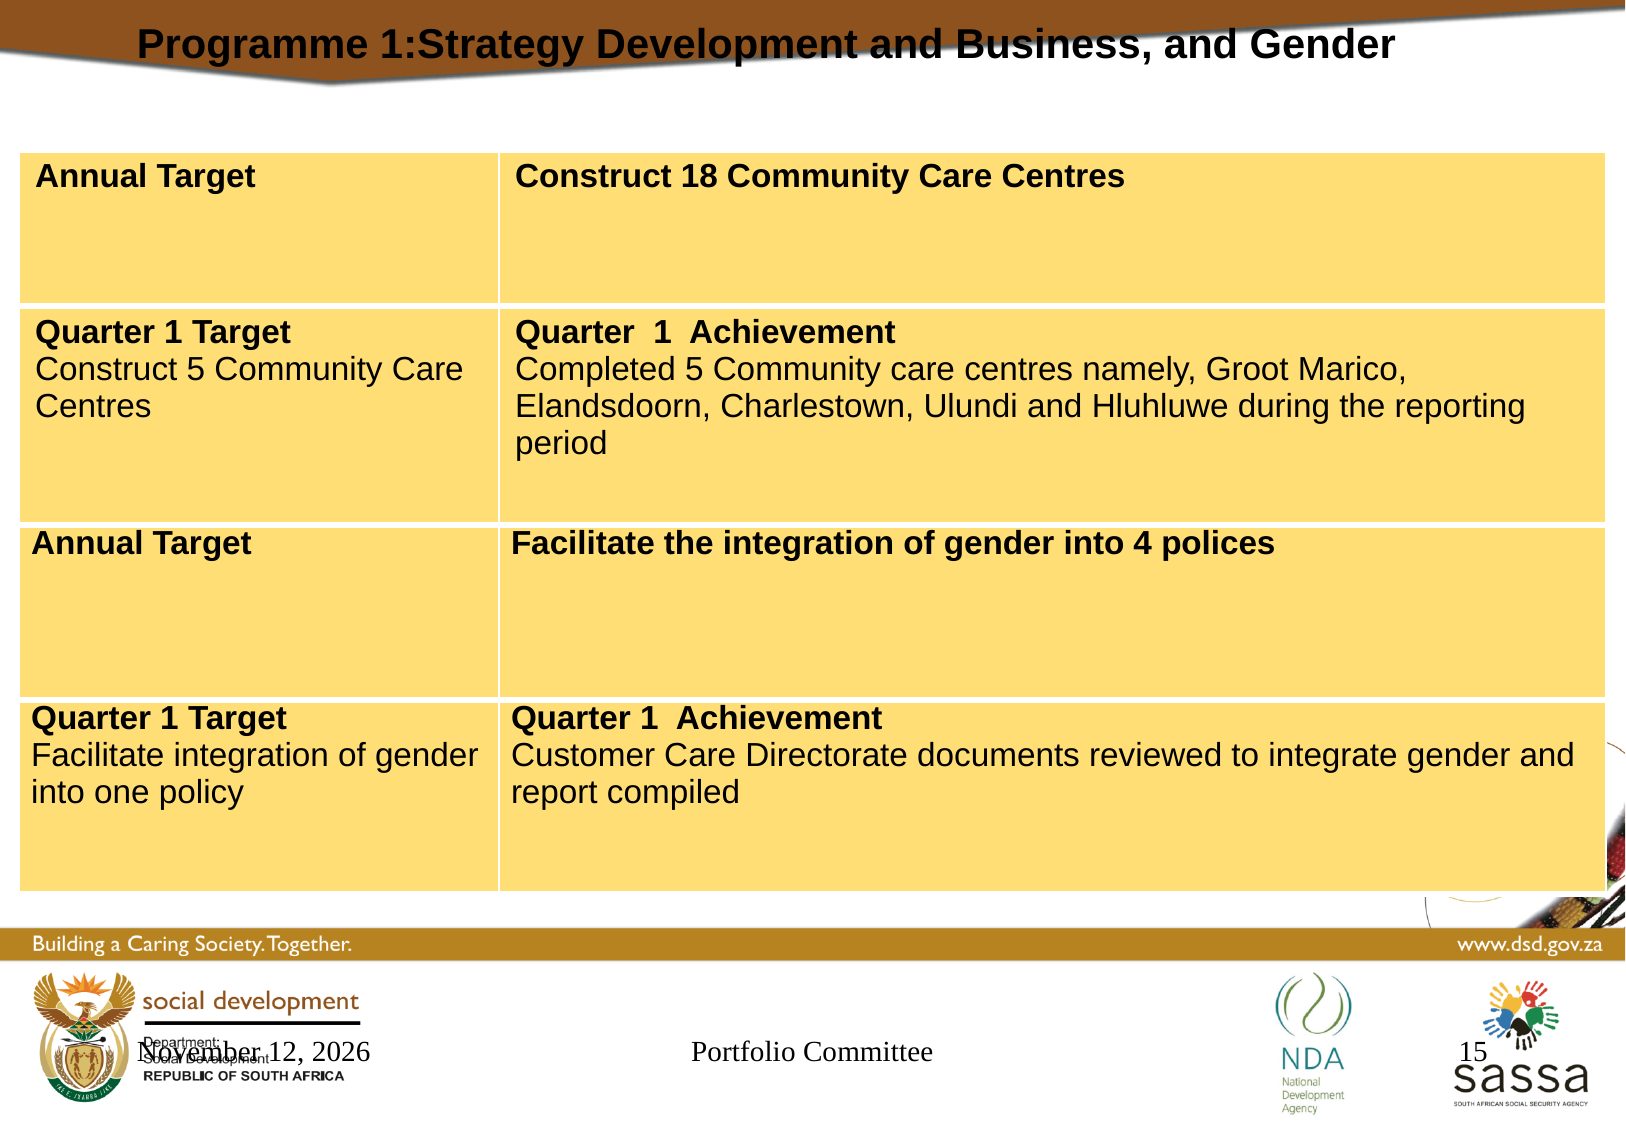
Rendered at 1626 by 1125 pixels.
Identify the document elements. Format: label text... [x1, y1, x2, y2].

table_cell Quarter 1 Achievement Completed 5 Community care centres namely, Groot Marico, Elandsdoorn, Charlestown, Ulundi and Hluhluwe during the reporting period [500, 309, 1605, 522]
table_cell Quarter 1 Target Construct 5 Community Care Centres [20, 309, 498, 522]
picture [0, 0, 1626, 1125]
table_cell Quarter 1 Target Facilitate integration of gender into one policy [20, 703, 498, 891]
table_cell Facilitate the integration of gender into 4 polices [500, 528, 1605, 697]
text_box Programme 1:Strategy Development and Business, and Gender [87, 9, 1469, 116]
table_header Construct 18 Community Care Centres [500, 153, 1605, 303]
footer Portfolio Committee [555, 1025, 1070, 1100]
table_cell Quarter 1 Achievement Customer Care Directorate documents reviewed to integrate gender and report compiled [500, 703, 1605, 891]
table_header Annual Target [20, 153, 498, 303]
table_cell Annual Target [20, 528, 498, 697]
slide_number 15 [1164, 1025, 1504, 1100]
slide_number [121, 1025, 461, 1100]
